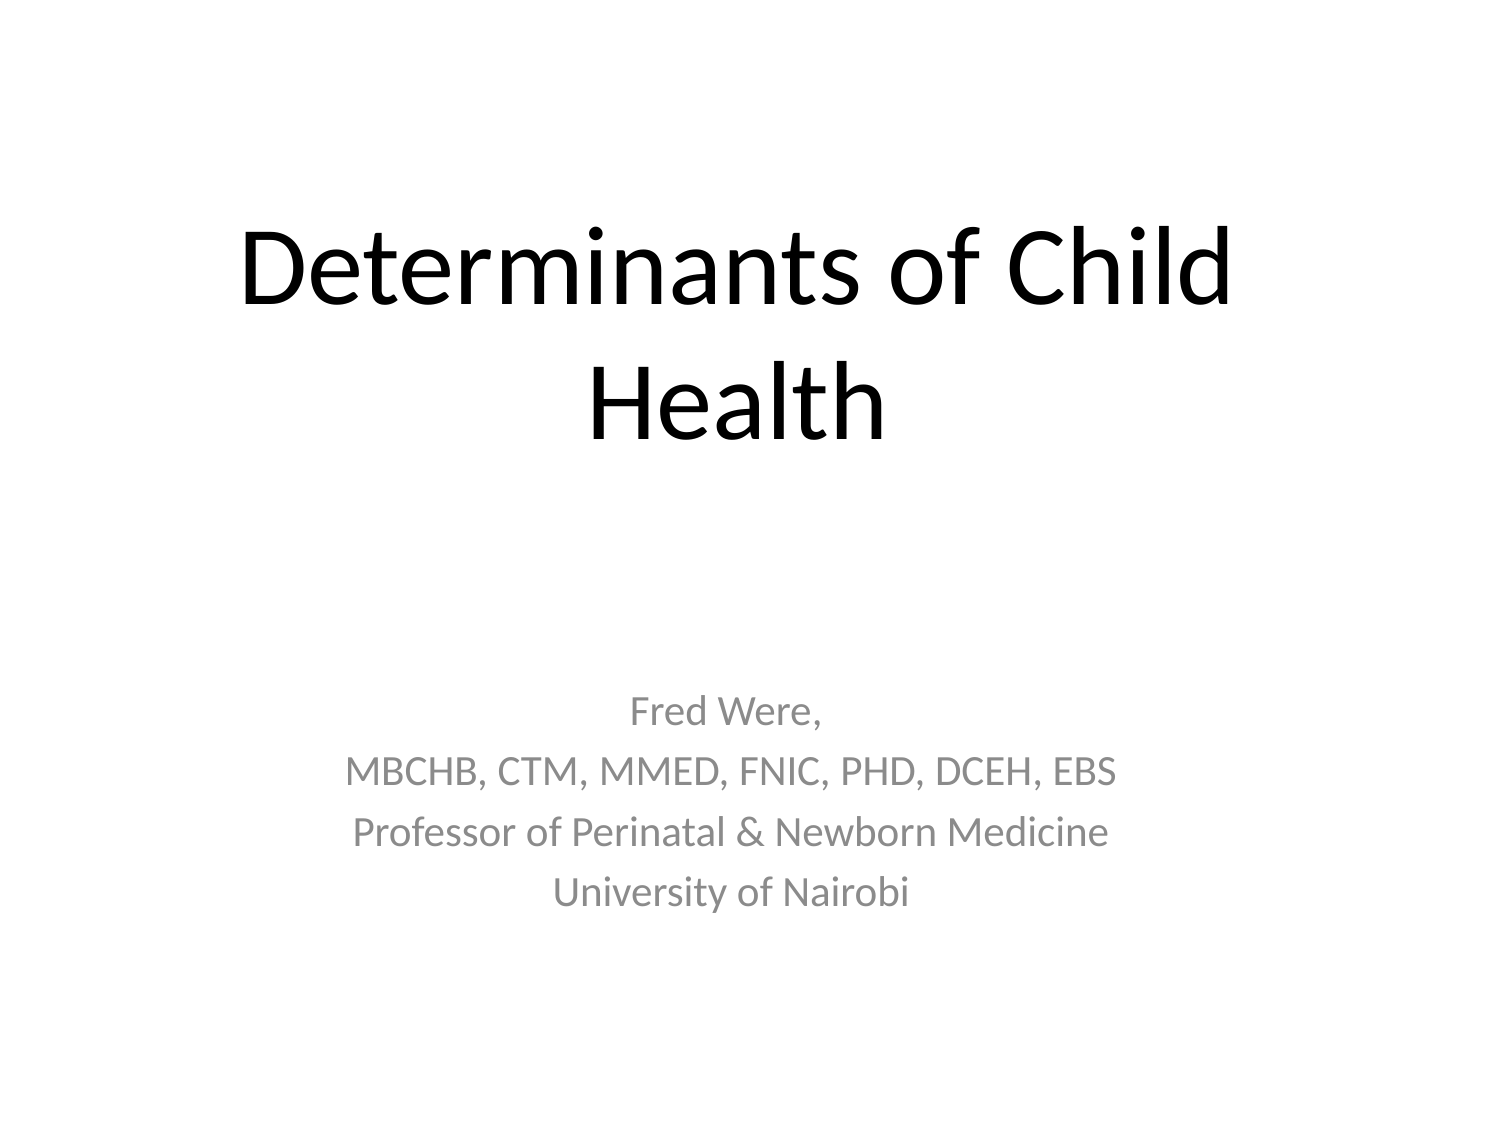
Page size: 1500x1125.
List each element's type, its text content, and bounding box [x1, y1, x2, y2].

subtitle Fred Were, MBCHB, CTM, MMED, FNIC, PHD, DCEH, EBS Professor of Perinatal & Newborn Medicine University of Nairobi [99, 637, 1363, 925]
title Determinants of Child Health [99, 125, 1375, 529]
